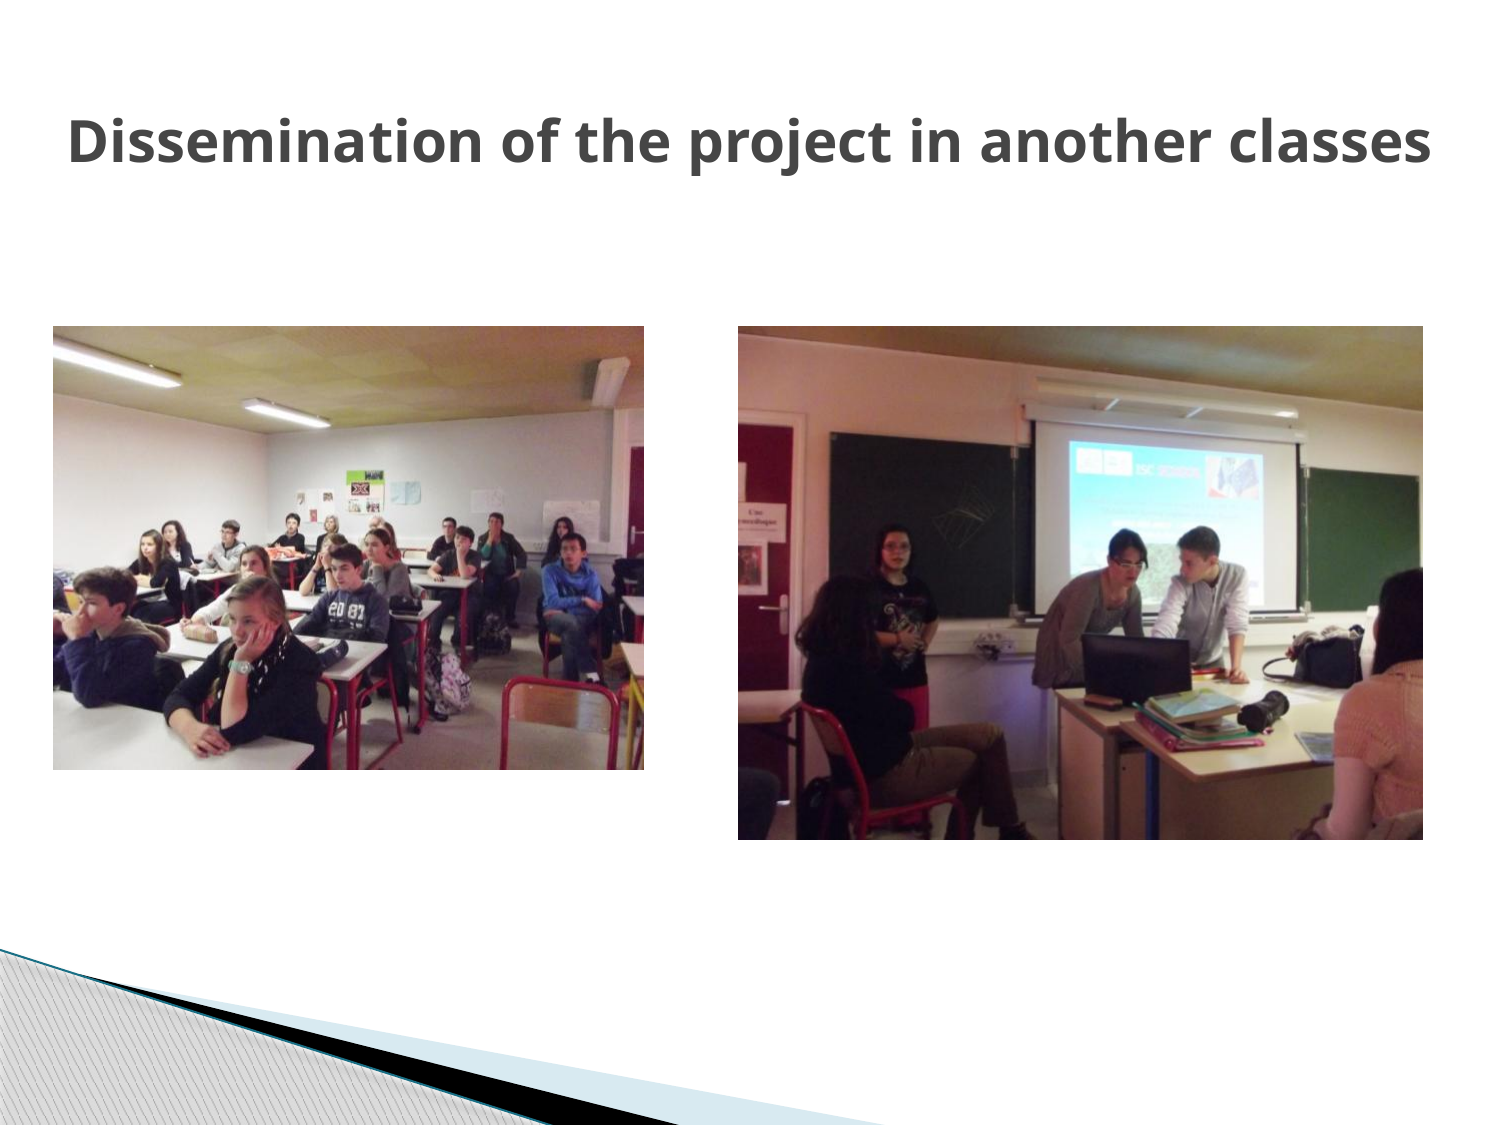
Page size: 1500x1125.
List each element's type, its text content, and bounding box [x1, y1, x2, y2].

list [737, 325, 1423, 840]
picture [52, 326, 644, 770]
title Dissemination of the project in another classes [0, 45, 1500, 233]
